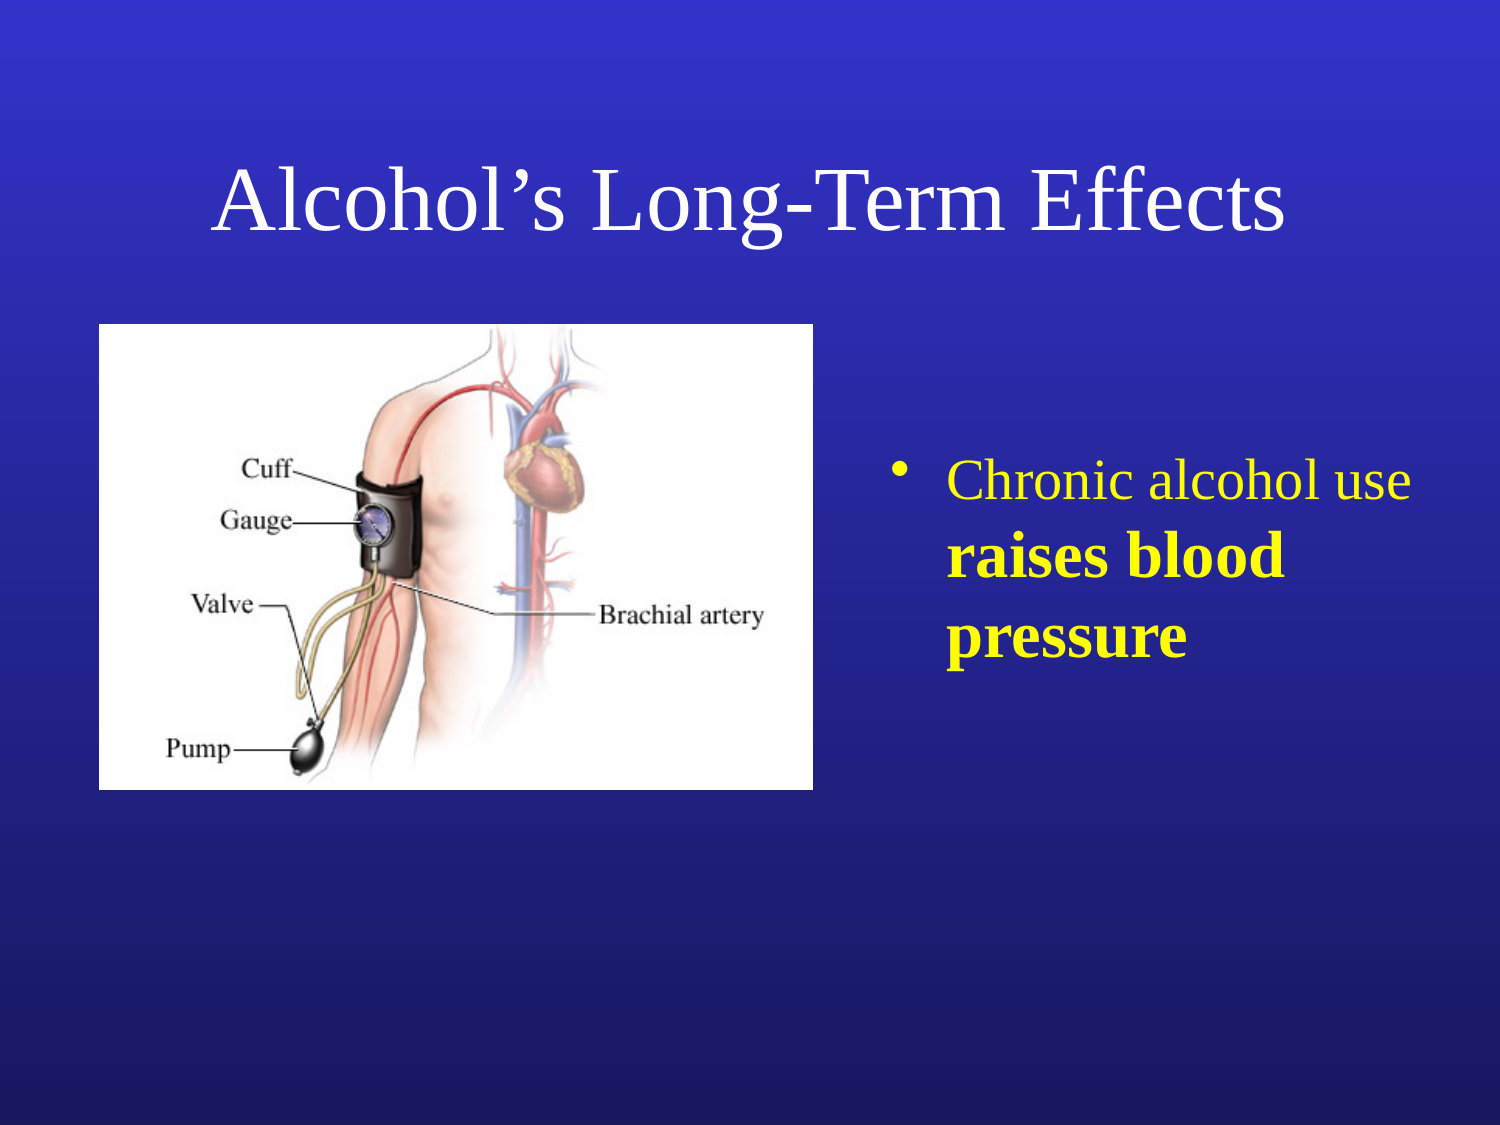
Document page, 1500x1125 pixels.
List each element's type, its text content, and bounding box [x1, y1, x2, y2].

list Chronic alcohol use raises blood pressure [874, 349, 1500, 1026]
title Alcohol’s Long-Term Effects [112, 99, 1388, 288]
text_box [99, 324, 813, 790]
